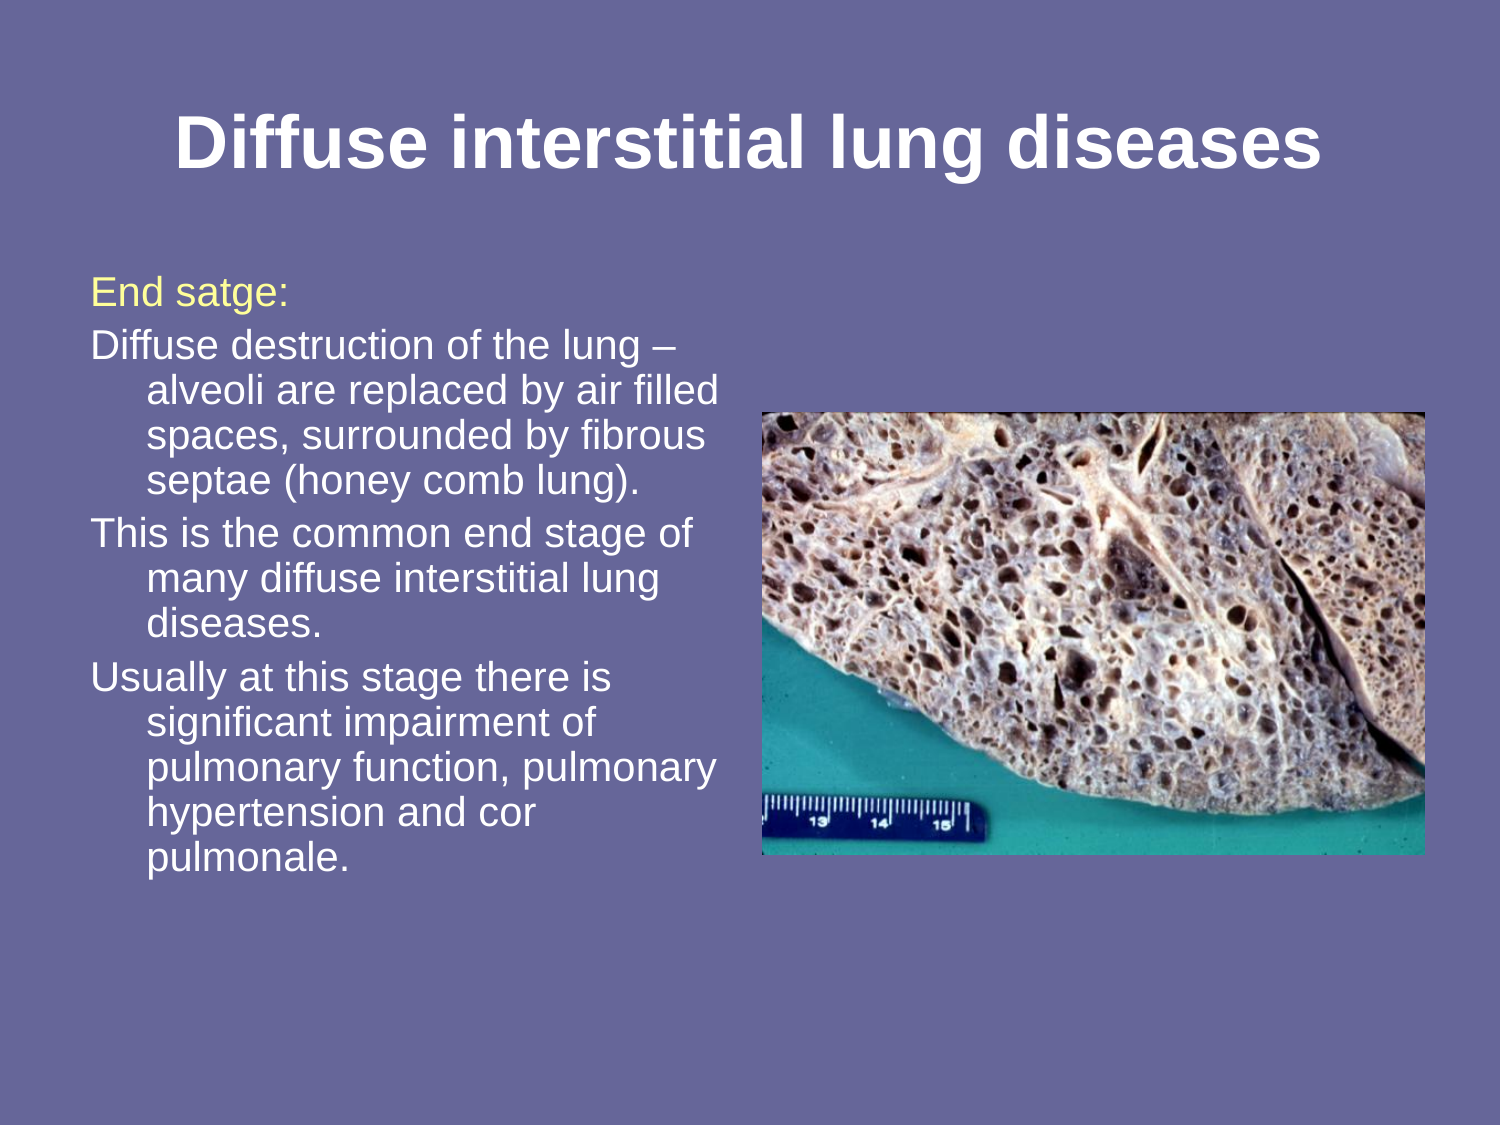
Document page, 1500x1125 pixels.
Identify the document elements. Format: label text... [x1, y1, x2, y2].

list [762, 412, 1426, 855]
title Diffuse interstitial lung diseases [74, 44, 1426, 233]
list End satge: Diffuse destruction of the lung – alveoli are replaced by air filled spaces, surrounded by fibrous septae (honey comb lung). This is the common end stage of many diffuse interstitial lung diseases. Usually at this stage there is significant impairment of pulmonary function, pulmonary hypertension and cor pulmonale. [74, 262, 738, 1006]
